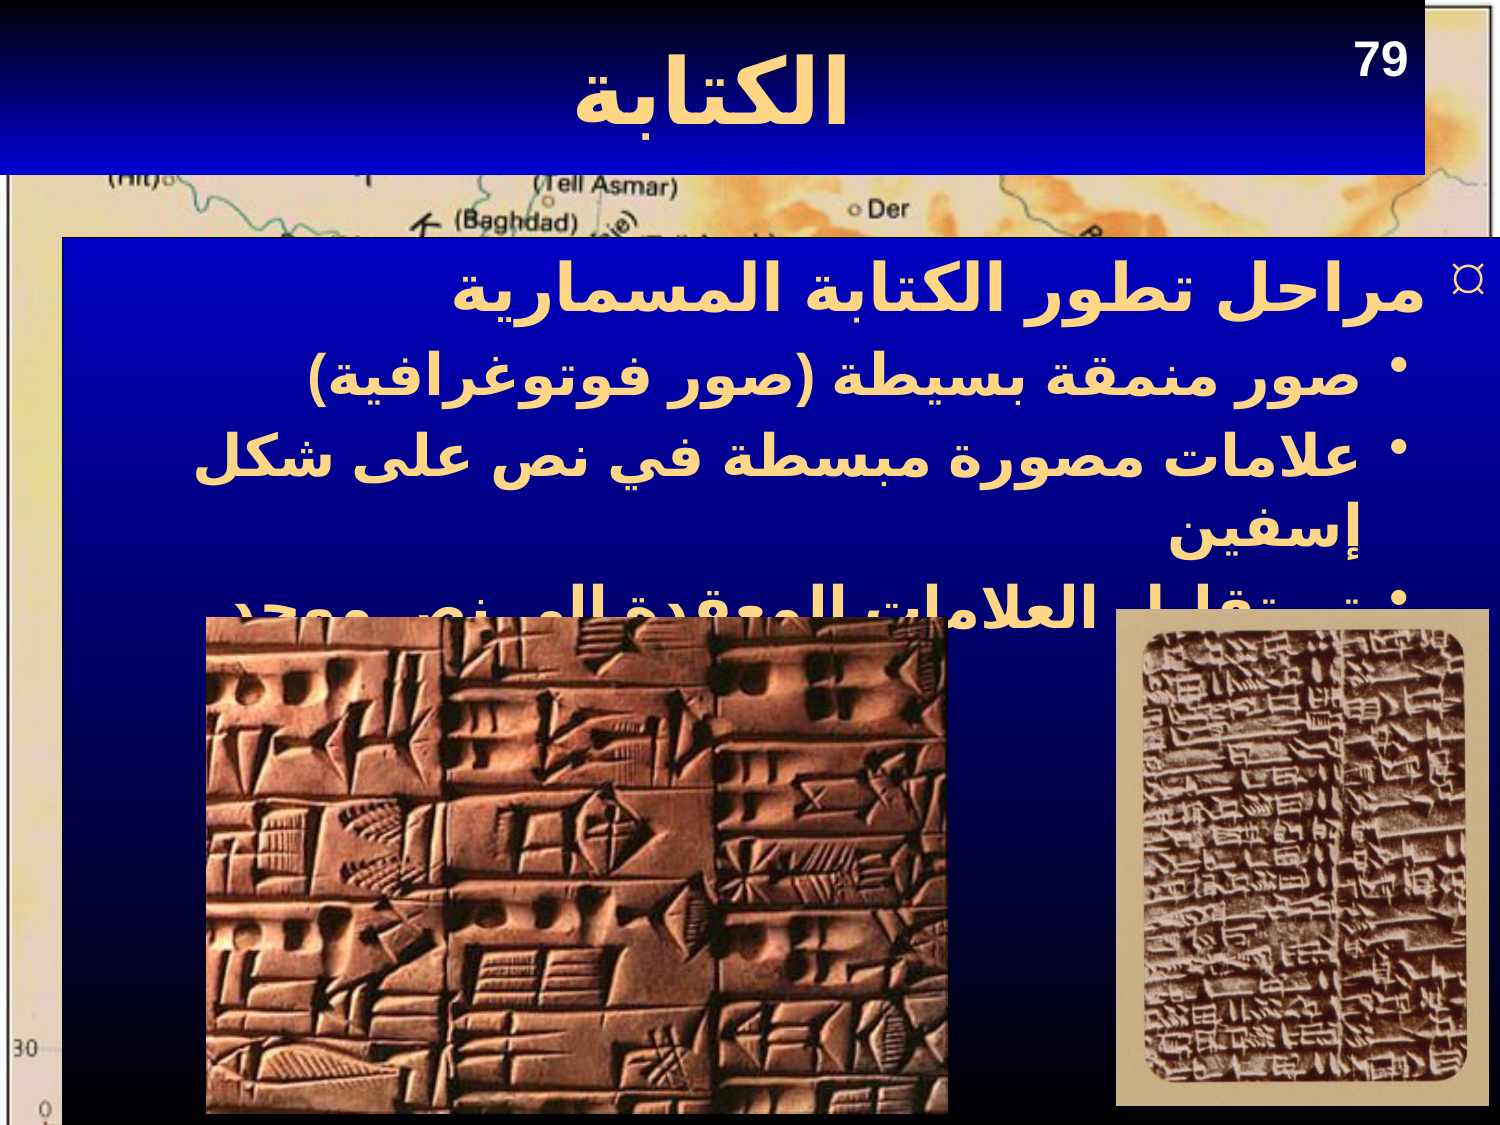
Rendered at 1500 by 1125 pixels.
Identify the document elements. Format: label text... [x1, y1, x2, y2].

picture [1115, 608, 1490, 1106]
picture [0, 0, 1500, 1125]
text_box 79 [1338, 19, 1424, 94]
title الكتابة [0, 0, 1425, 175]
list مراحل تطور الكتابة المسمارية صور منمقة بسيطة (صور فوتوغرافية) علامات مصورة مبسطة في نص على شكل إسفين تم تقليل العلامات المعقدة إلى نص موحد [62, 237, 1500, 1125]
picture [206, 616, 948, 1114]
